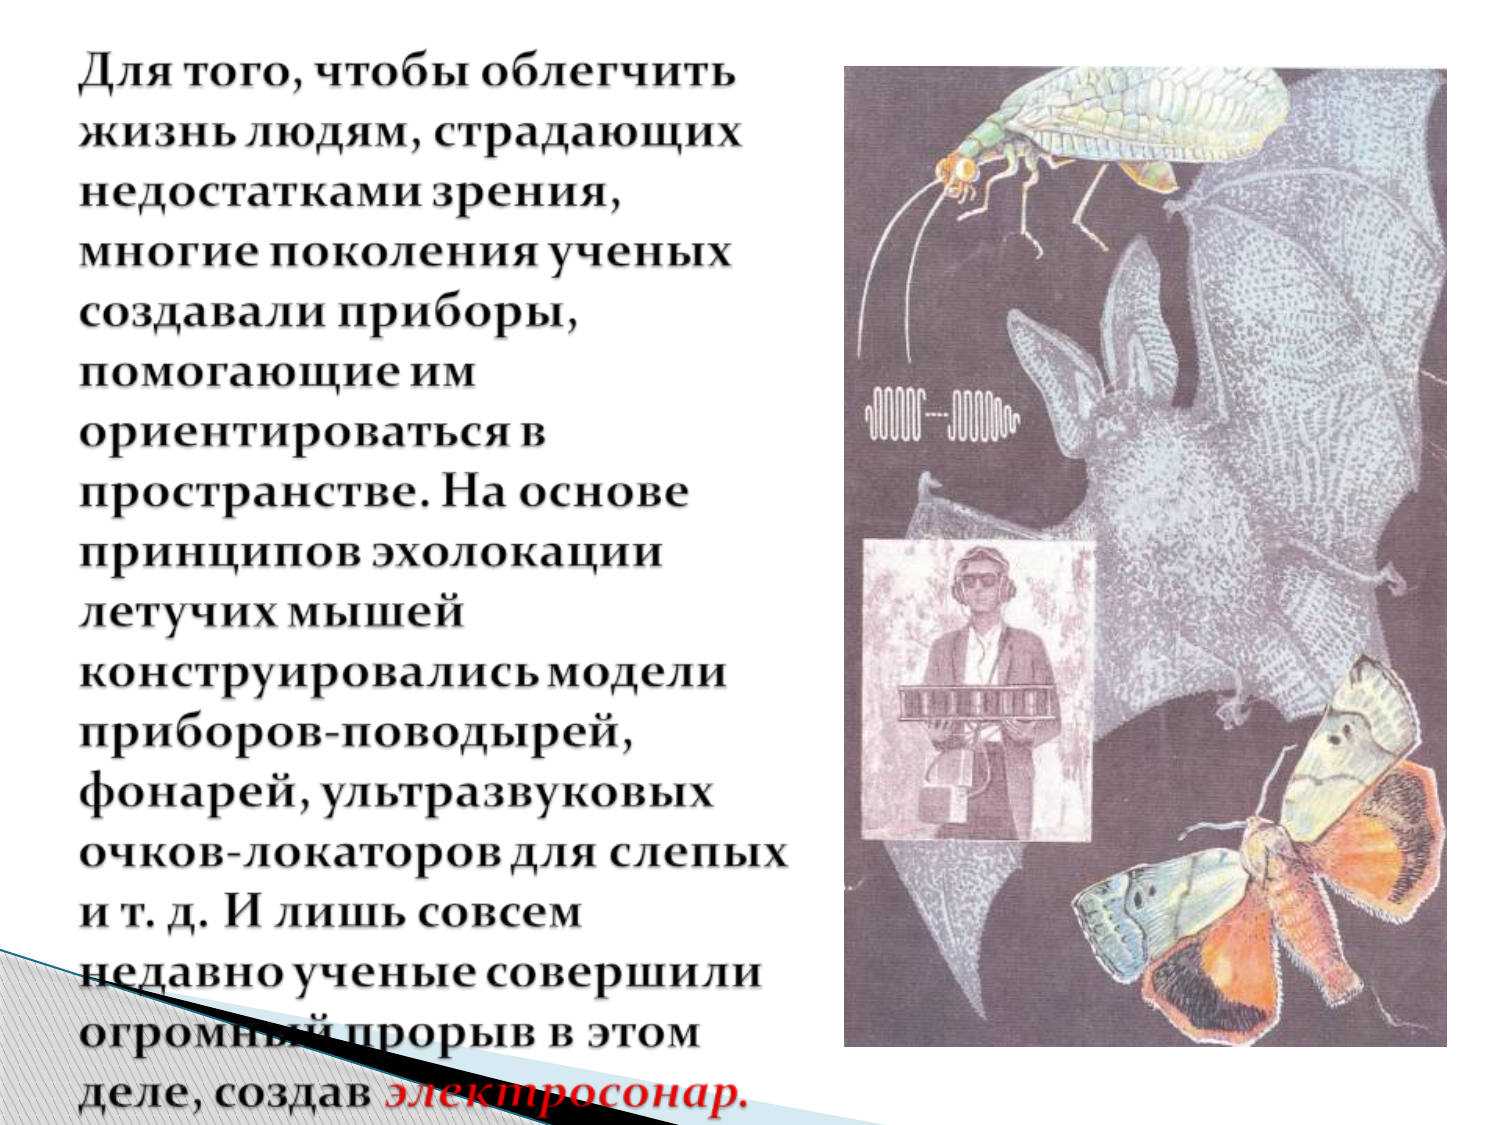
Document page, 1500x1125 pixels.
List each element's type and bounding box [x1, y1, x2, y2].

picture [844, 66, 1448, 1048]
title [43, 0, 834, 1125]
